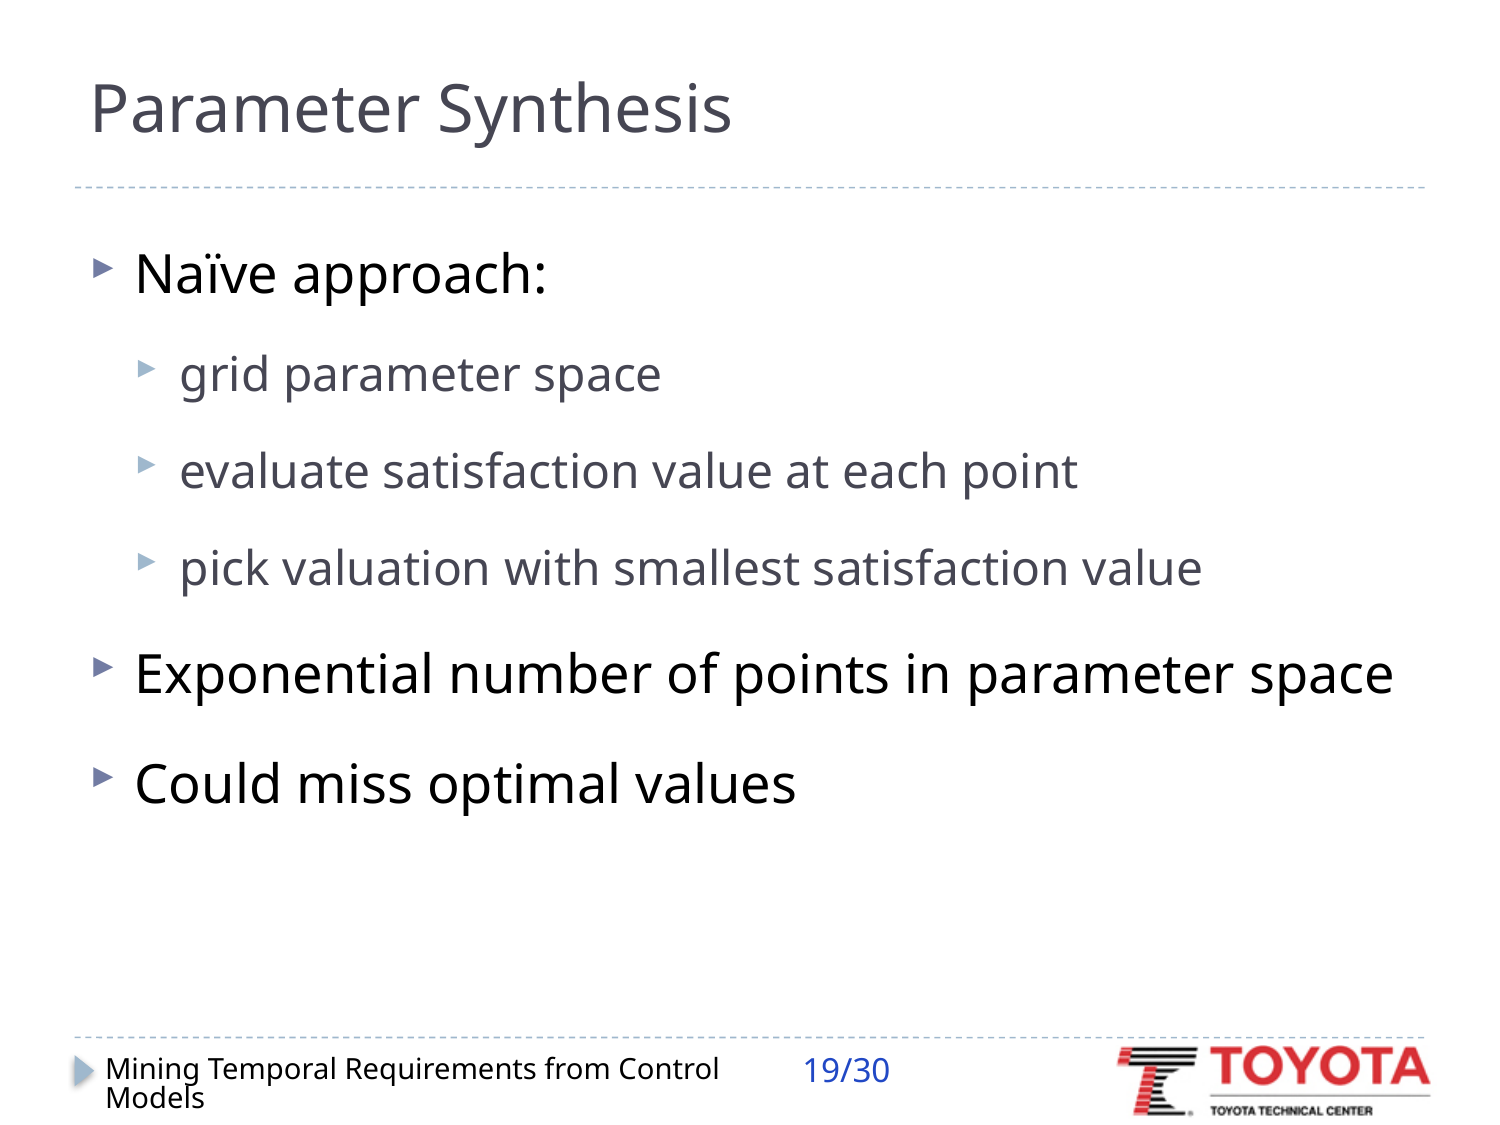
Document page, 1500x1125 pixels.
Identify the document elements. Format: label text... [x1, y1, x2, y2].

title Parameter Synthesis [75, 24, 1425, 188]
footer Mining Temporal Requirements from Control Models [105, 1050, 743, 1088]
list Naïve approach: grid parameter space evaluate satisfaction value at each point pick valuation with smallest satisfaction value Exponential number of points in parameter space Could miss optimal values [75, 200, 1425, 1010]
picture [1115, 1045, 1437, 1119]
slide_number 19/30 [787, 1042, 938, 1103]
